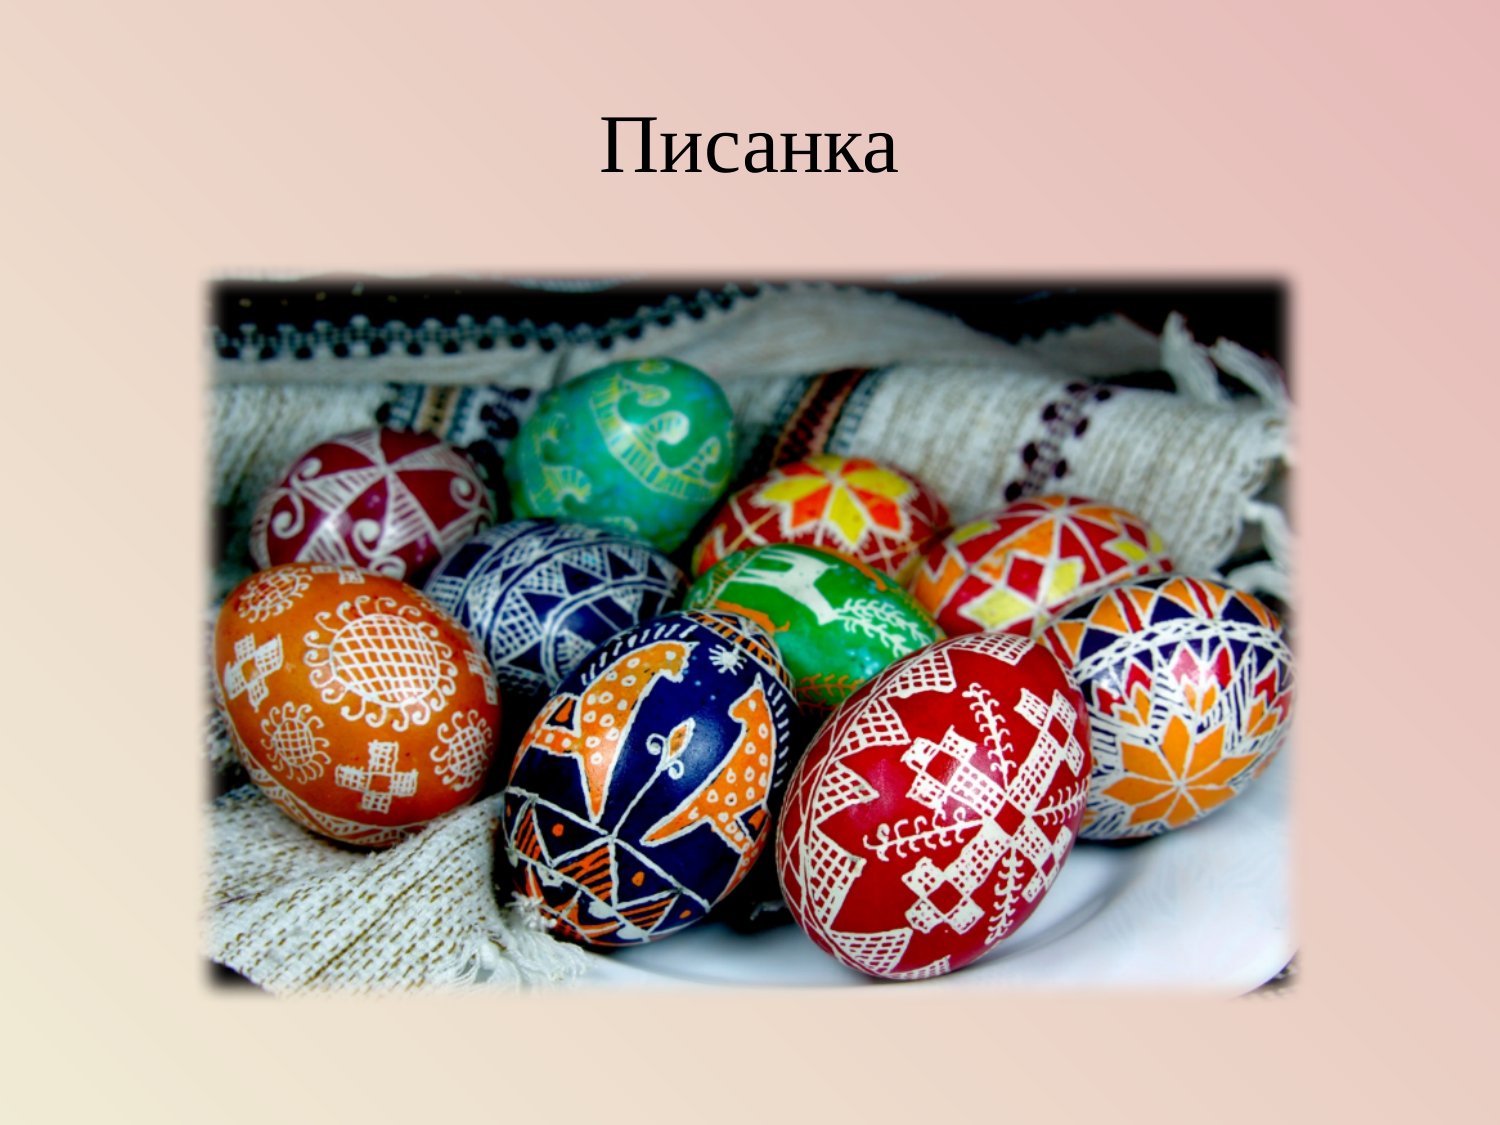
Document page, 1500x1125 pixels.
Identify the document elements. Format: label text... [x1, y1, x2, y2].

title Писанка [75, 45, 1425, 233]
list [192, 262, 1307, 1006]
